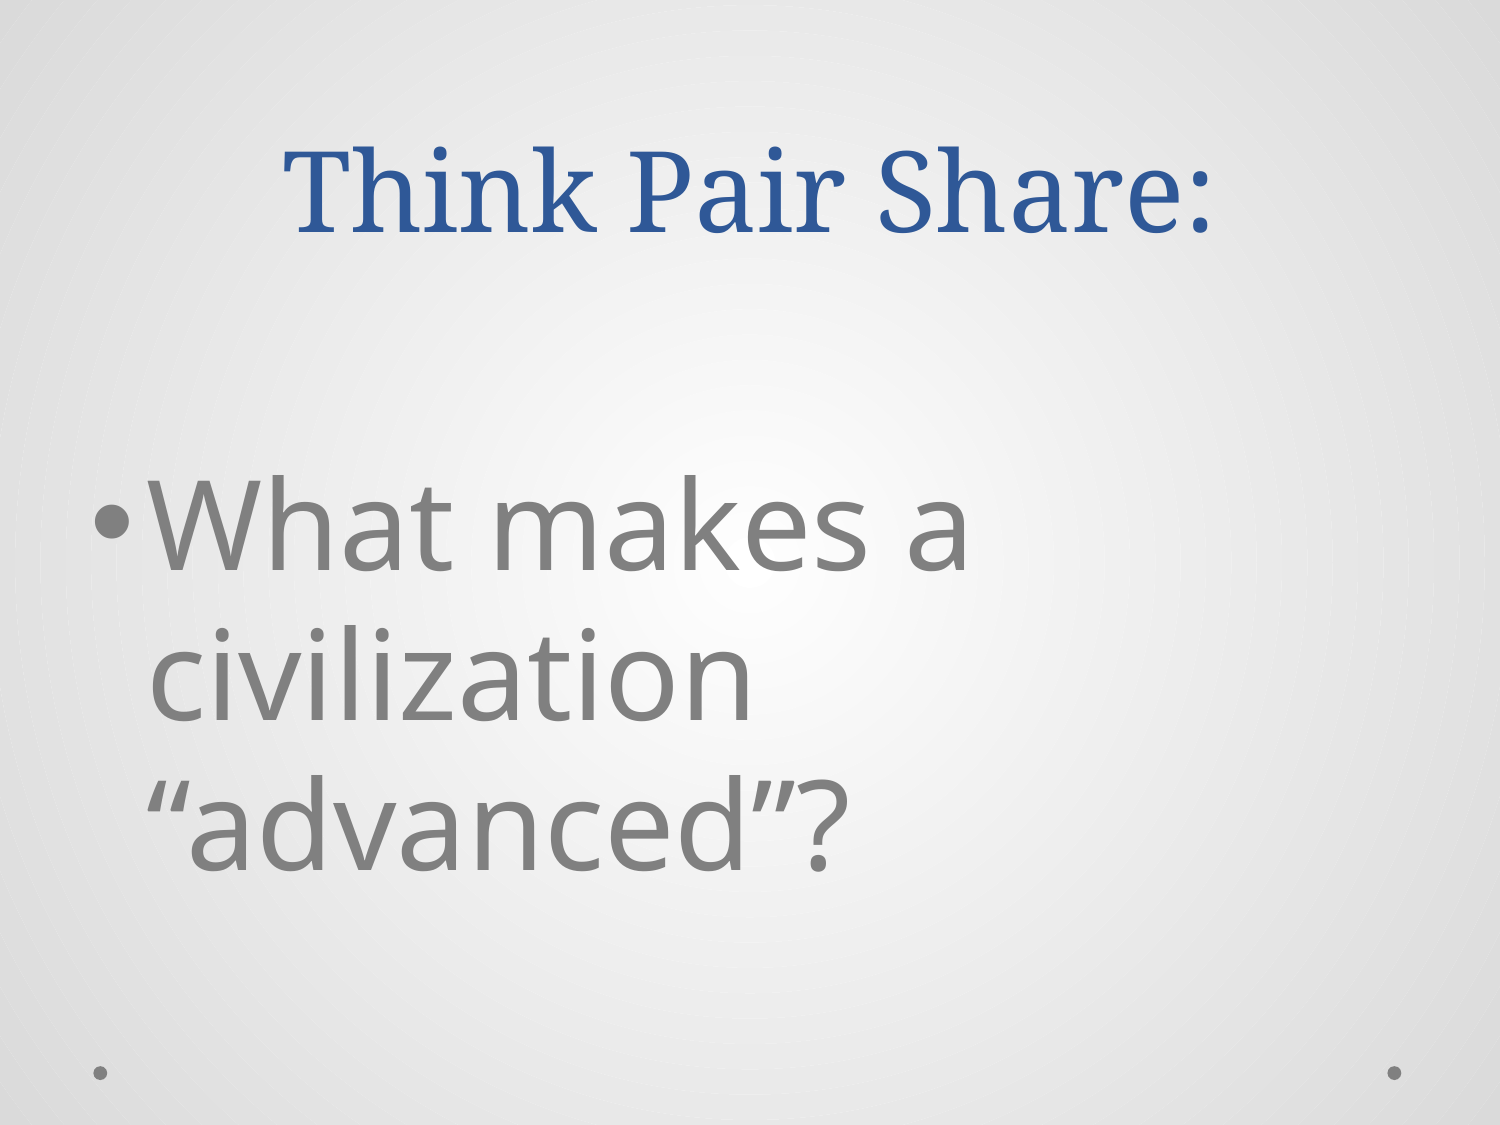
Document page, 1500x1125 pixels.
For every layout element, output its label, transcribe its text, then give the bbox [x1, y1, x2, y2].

title Think Pair Share: [75, 0, 1425, 262]
list What makes a civilization “advanced”? [75, 262, 1425, 1005]
